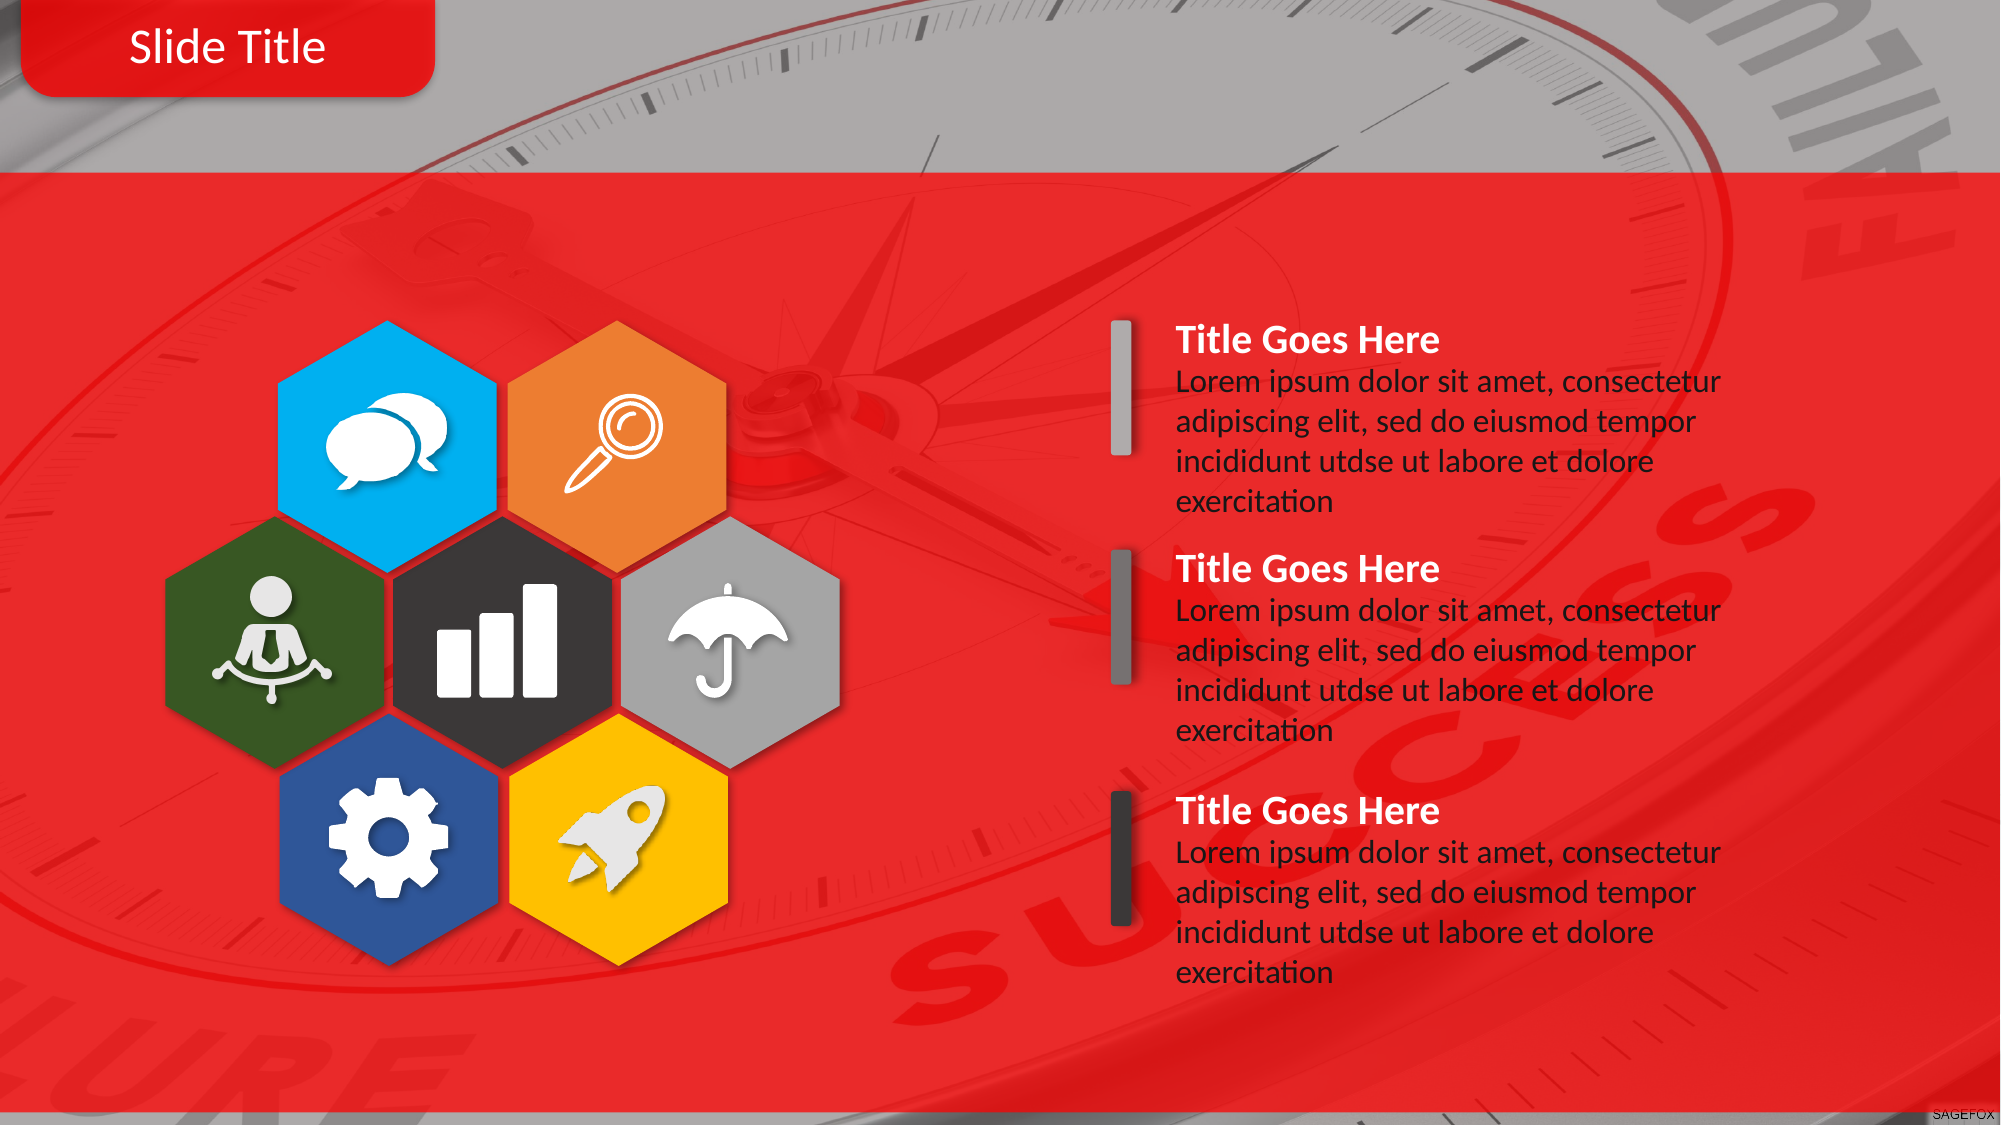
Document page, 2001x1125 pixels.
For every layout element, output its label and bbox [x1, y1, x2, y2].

text_box [279, 714, 499, 966]
picture [1929, 1113, 1997, 1125]
text_box [20, 0, 436, 98]
text_box [1160, 304, 1761, 529]
text_box [509, 713, 728, 966]
text_box [393, 517, 612, 769]
text_box [507, 320, 727, 573]
text_box [1160, 533, 1761, 758]
text_box [667, 596, 788, 649]
text_box [522, 584, 558, 698]
text_box [696, 637, 732, 698]
text_box [165, 516, 385, 769]
picture [327, 413, 414, 489]
text_box [620, 516, 840, 769]
text_box [1109, 319, 1133, 457]
picture [554, 781, 675, 902]
text_box [1160, 775, 1761, 1000]
text_box [277, 320, 497, 573]
text_box [564, 393, 663, 494]
text_box [0, 172, 2000, 1113]
picture [208, 572, 344, 716]
text_box [329, 777, 449, 898]
text_box [1109, 548, 1133, 686]
text_box [437, 629, 472, 698]
text_box [1109, 790, 1133, 928]
text_box [724, 582, 732, 595]
text_box [479, 613, 514, 698]
picture [371, 394, 446, 471]
